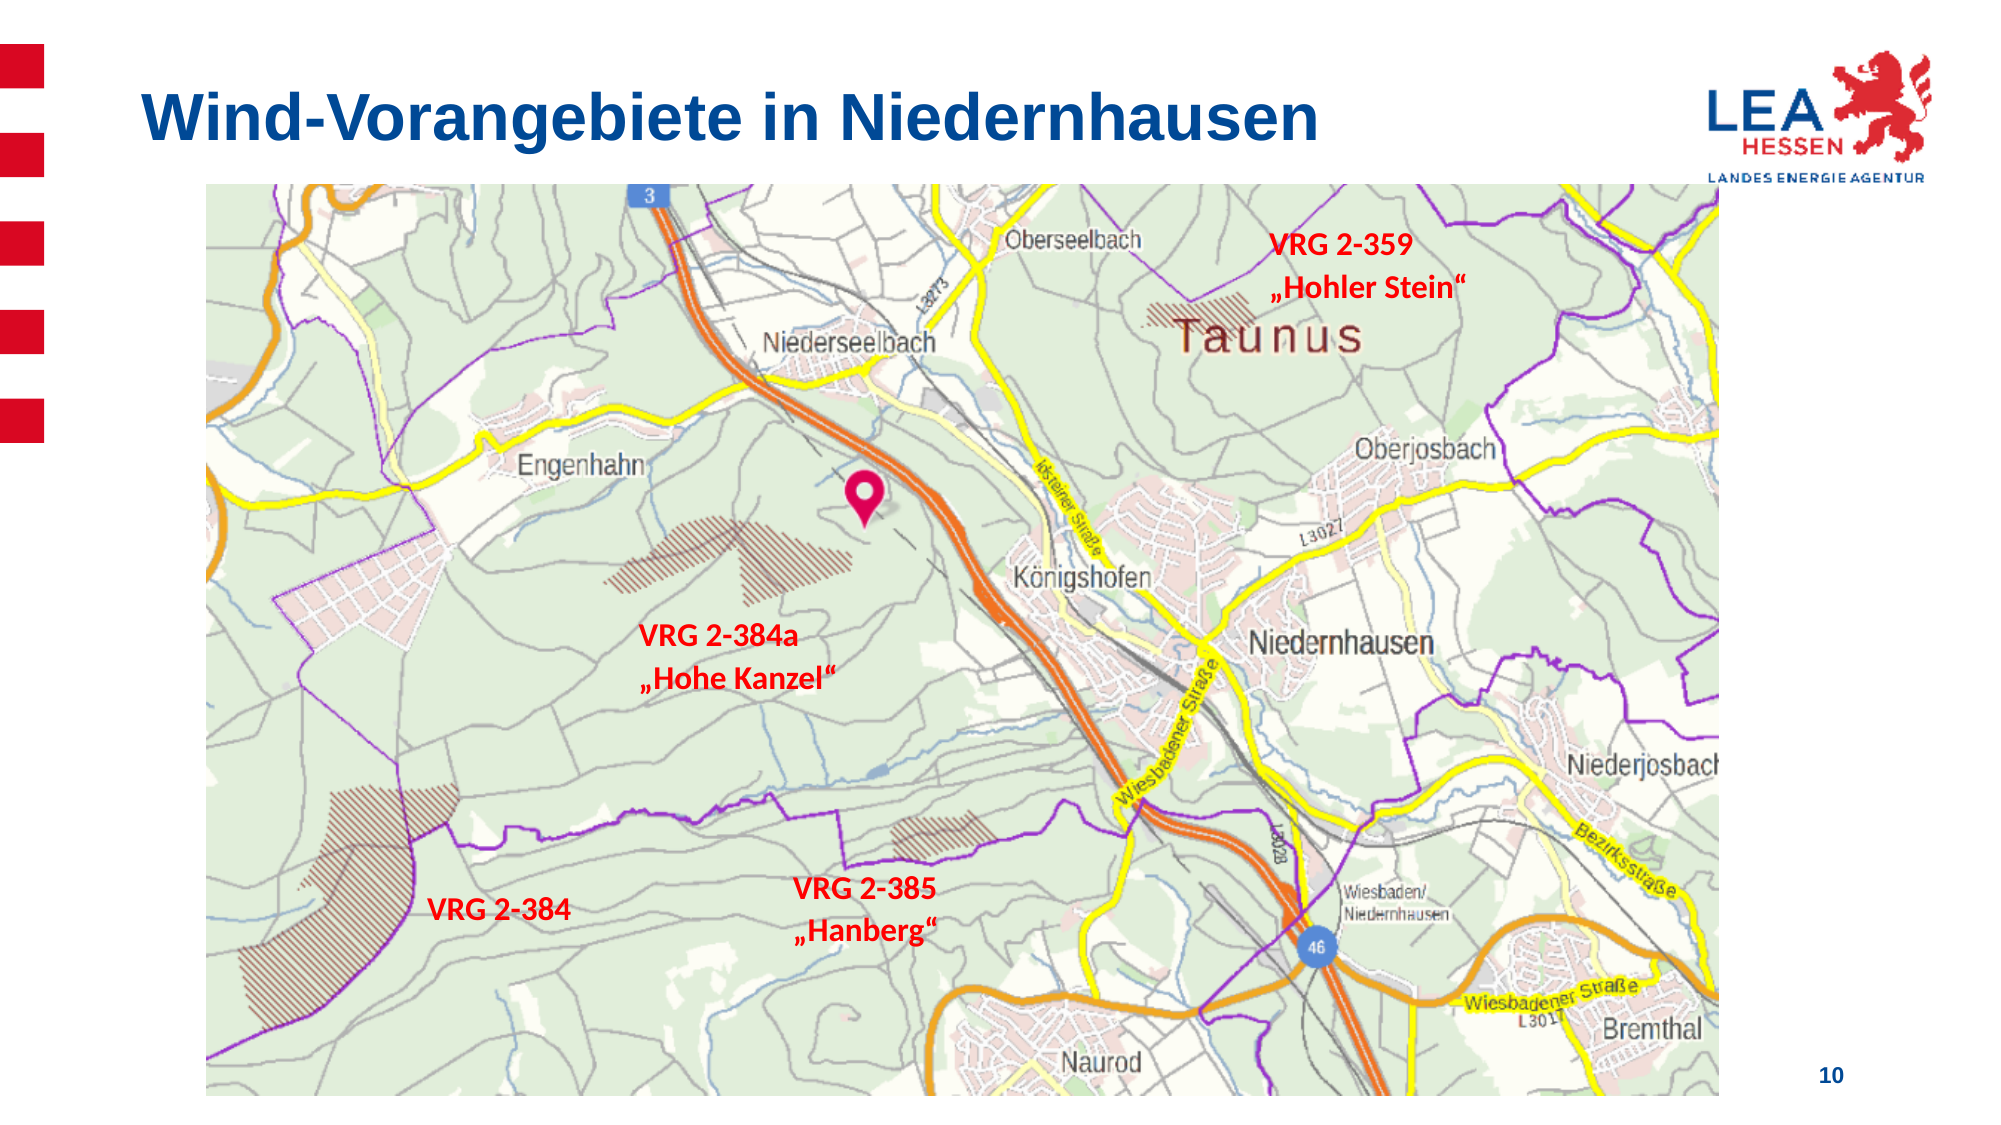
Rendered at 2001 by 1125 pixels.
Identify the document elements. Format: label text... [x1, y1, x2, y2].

slide_number 10 [1770, 1045, 1860, 1105]
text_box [206, 184, 1719, 1096]
picture [1681, 23, 1960, 211]
text_box Wind-Vorangebiete in Niedernhausen [126, 66, 1456, 162]
